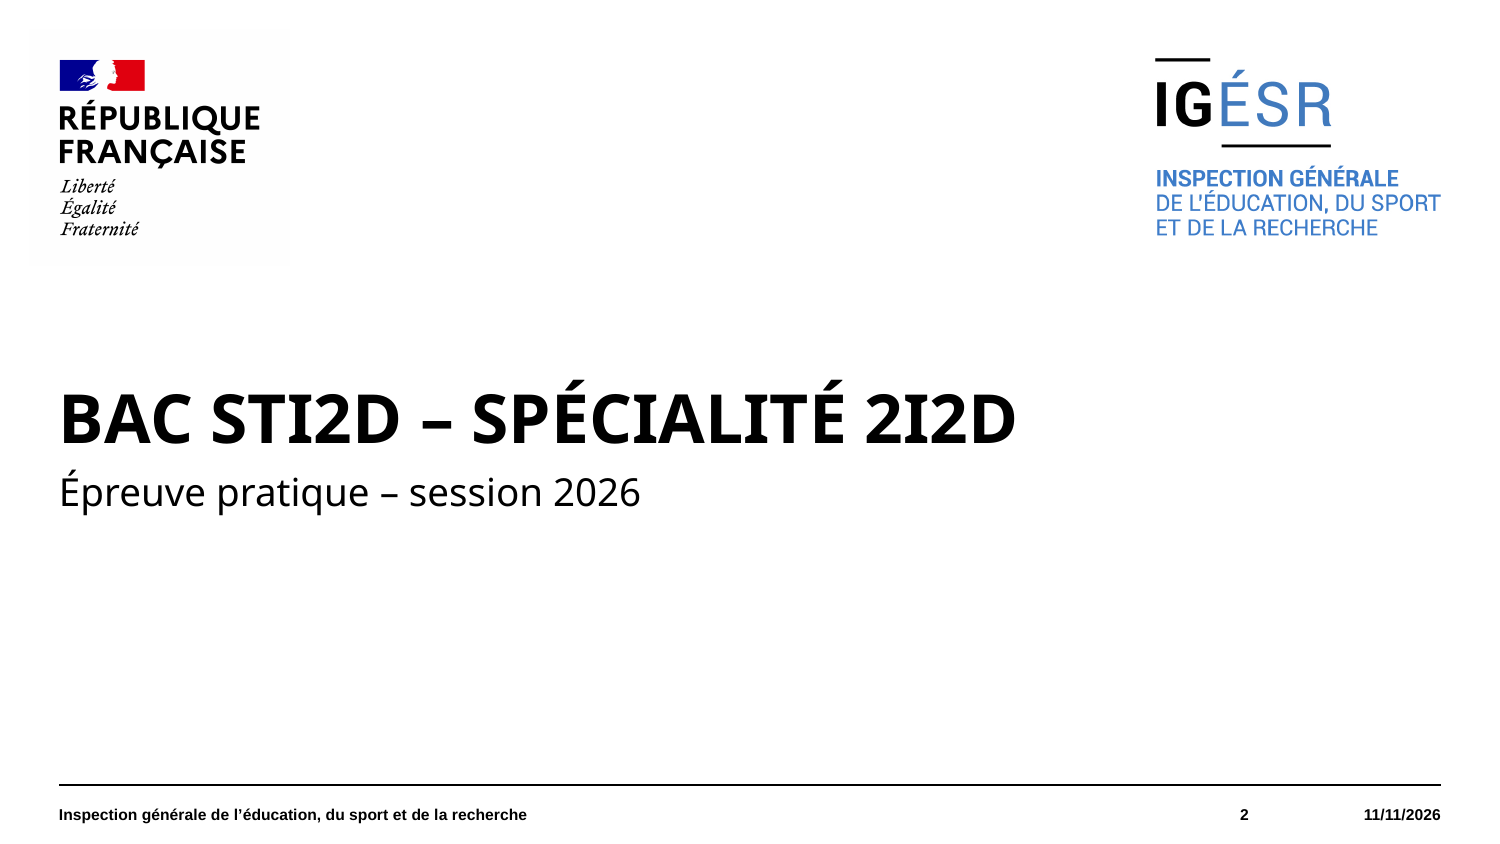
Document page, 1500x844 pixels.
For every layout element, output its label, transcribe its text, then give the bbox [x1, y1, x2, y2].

picture [1155, 58, 1441, 236]
picture [29, 29, 290, 266]
slide_number 2 [1027, 784, 1249, 844]
footer Inspection générale de l’éducation, du sport et de la recherche [59, 784, 1027, 844]
list BAC STI2D – spécialité 2I2D Épreuve pratique – session 2026 [59, 384, 1441, 726]
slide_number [1249, 784, 1441, 844]
